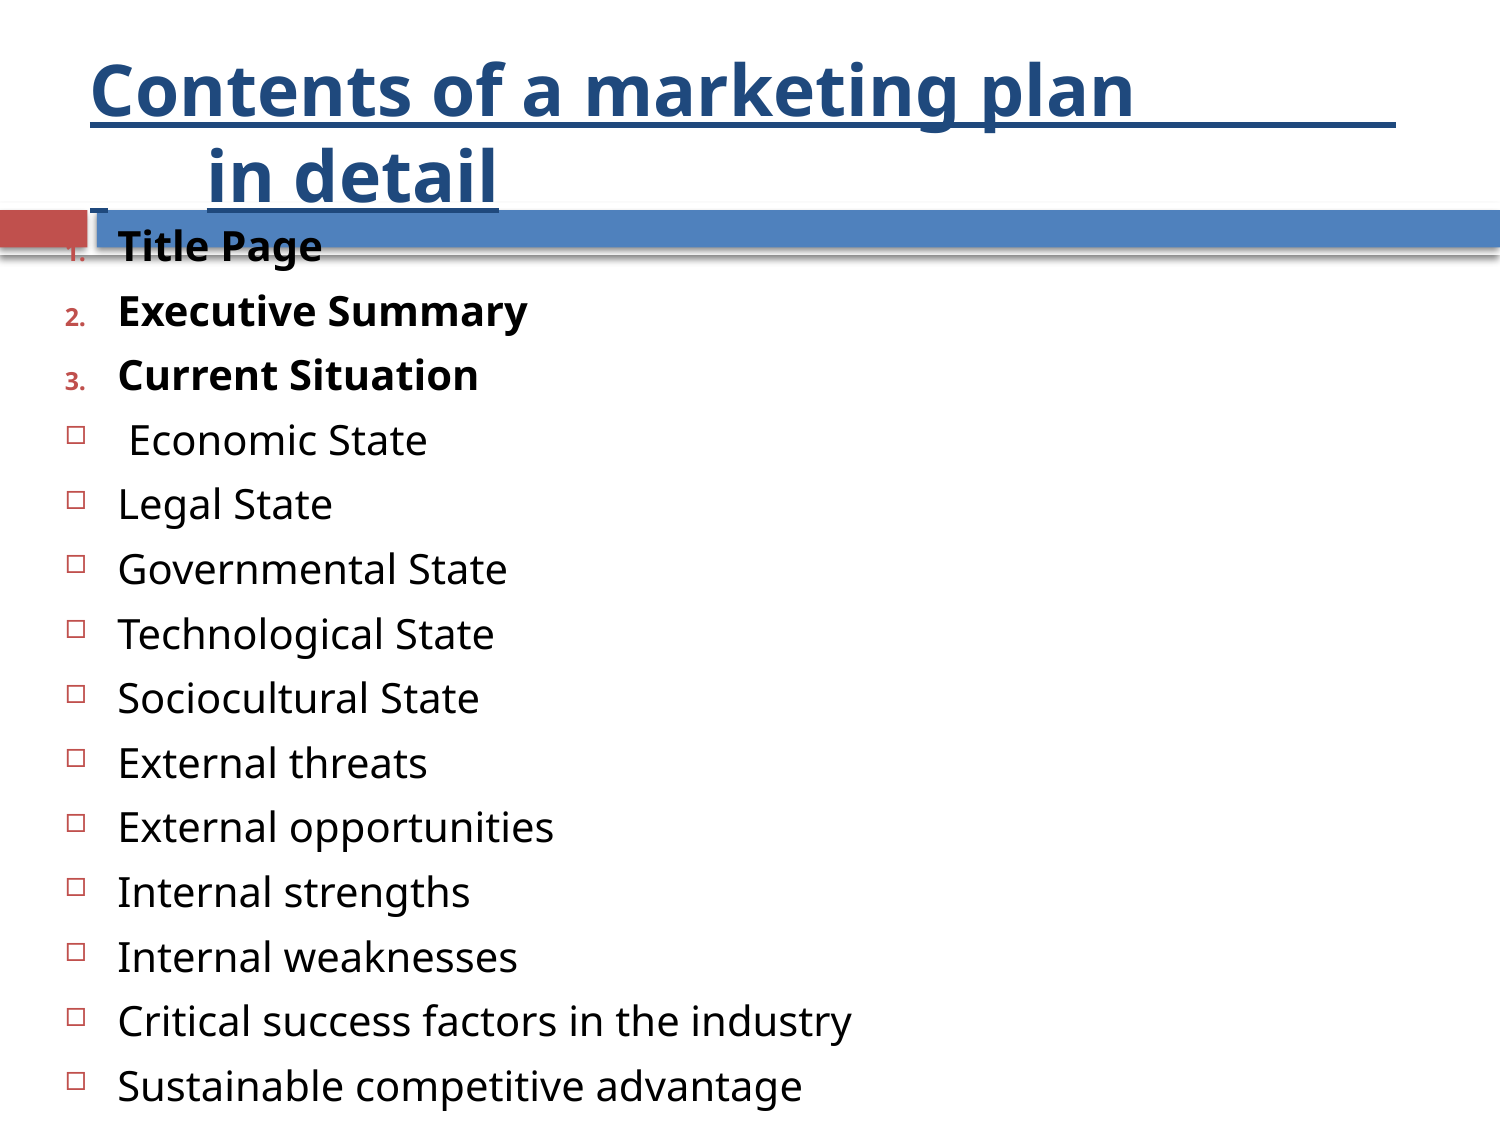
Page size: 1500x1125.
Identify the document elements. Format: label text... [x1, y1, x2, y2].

title Contents of a marketing plan in detail [75, 37, 1425, 212]
list Title Page Executive Summary Current Situation Economic State Legal State Governmental State Technological State Sociocultural State External threats External opportunities Internal strengths Internal weaknesses Critical success factors in the industry Sustainable competitive advantage [50, 212, 1425, 1075]
